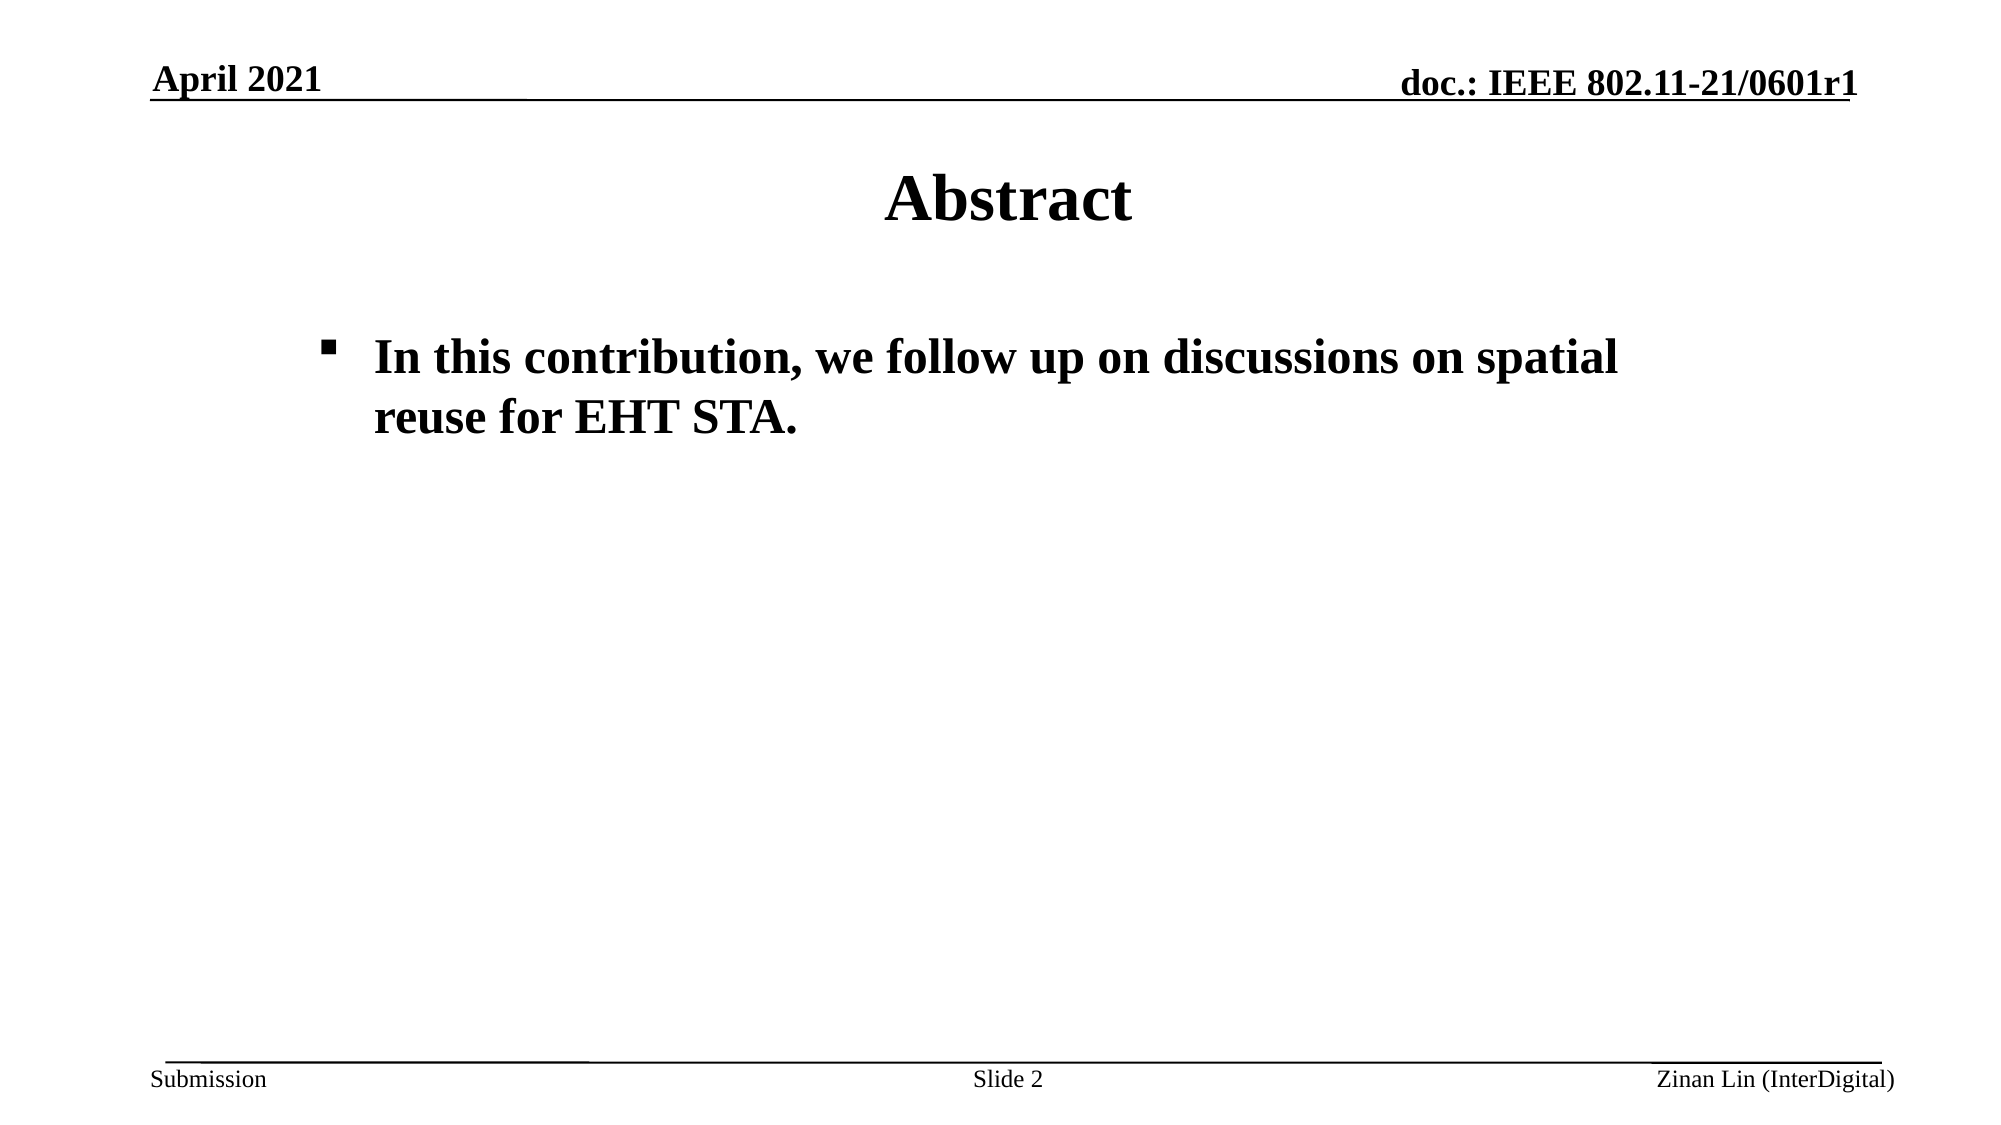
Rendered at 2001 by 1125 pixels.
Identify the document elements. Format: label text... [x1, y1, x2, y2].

slide_number Slide 2 [950, 1061, 1067, 1123]
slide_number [152, 54, 563, 100]
text_box Abstract [371, 106, 1647, 282]
footer Zinan Lin (InterDigital) [1198, 1061, 1896, 1093]
text_box In this contribution, we follow up on discussions on spatial reuse for EHT STA. [246, 316, 1685, 921]
